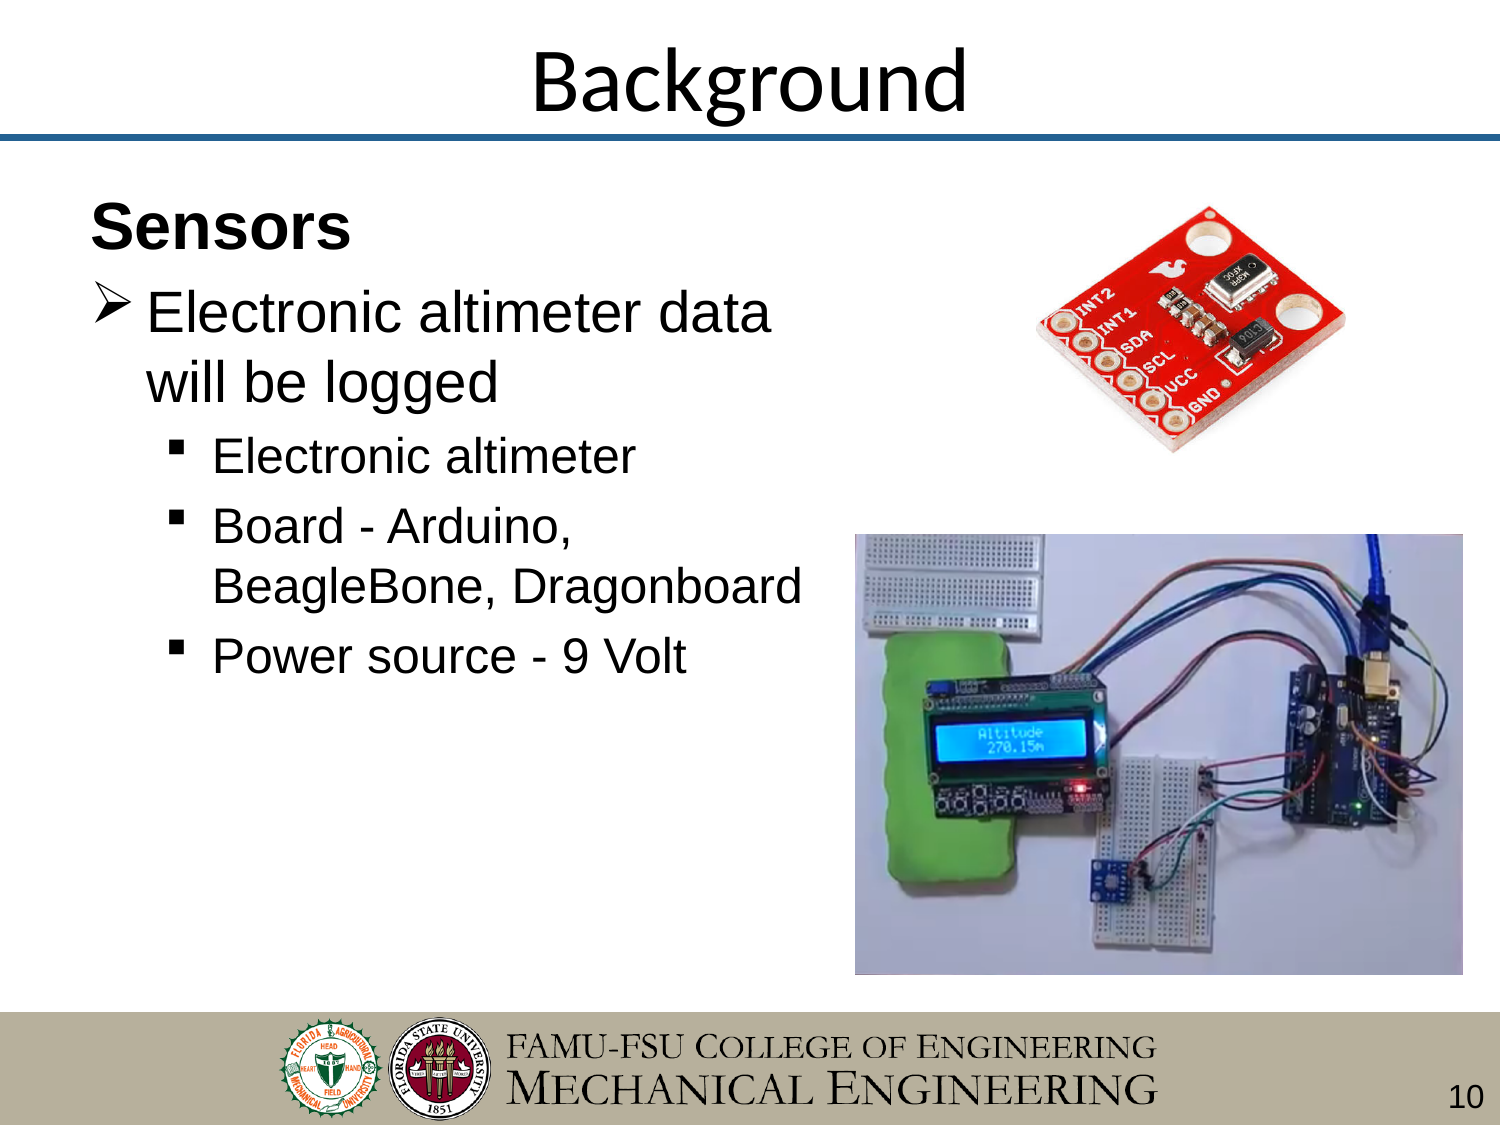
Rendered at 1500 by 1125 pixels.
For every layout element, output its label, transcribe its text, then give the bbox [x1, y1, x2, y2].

title Background [75, 12, 1426, 113]
picture [1035, 174, 1346, 485]
picture [854, 533, 1463, 976]
list Sensors Electronic altimeter data will be logged Electronic altimeter Board - Arduino, BeagleBone, Dragonboard Power source - 9 Volt [75, 174, 850, 1025]
picture [0, 1012, 1500, 1125]
